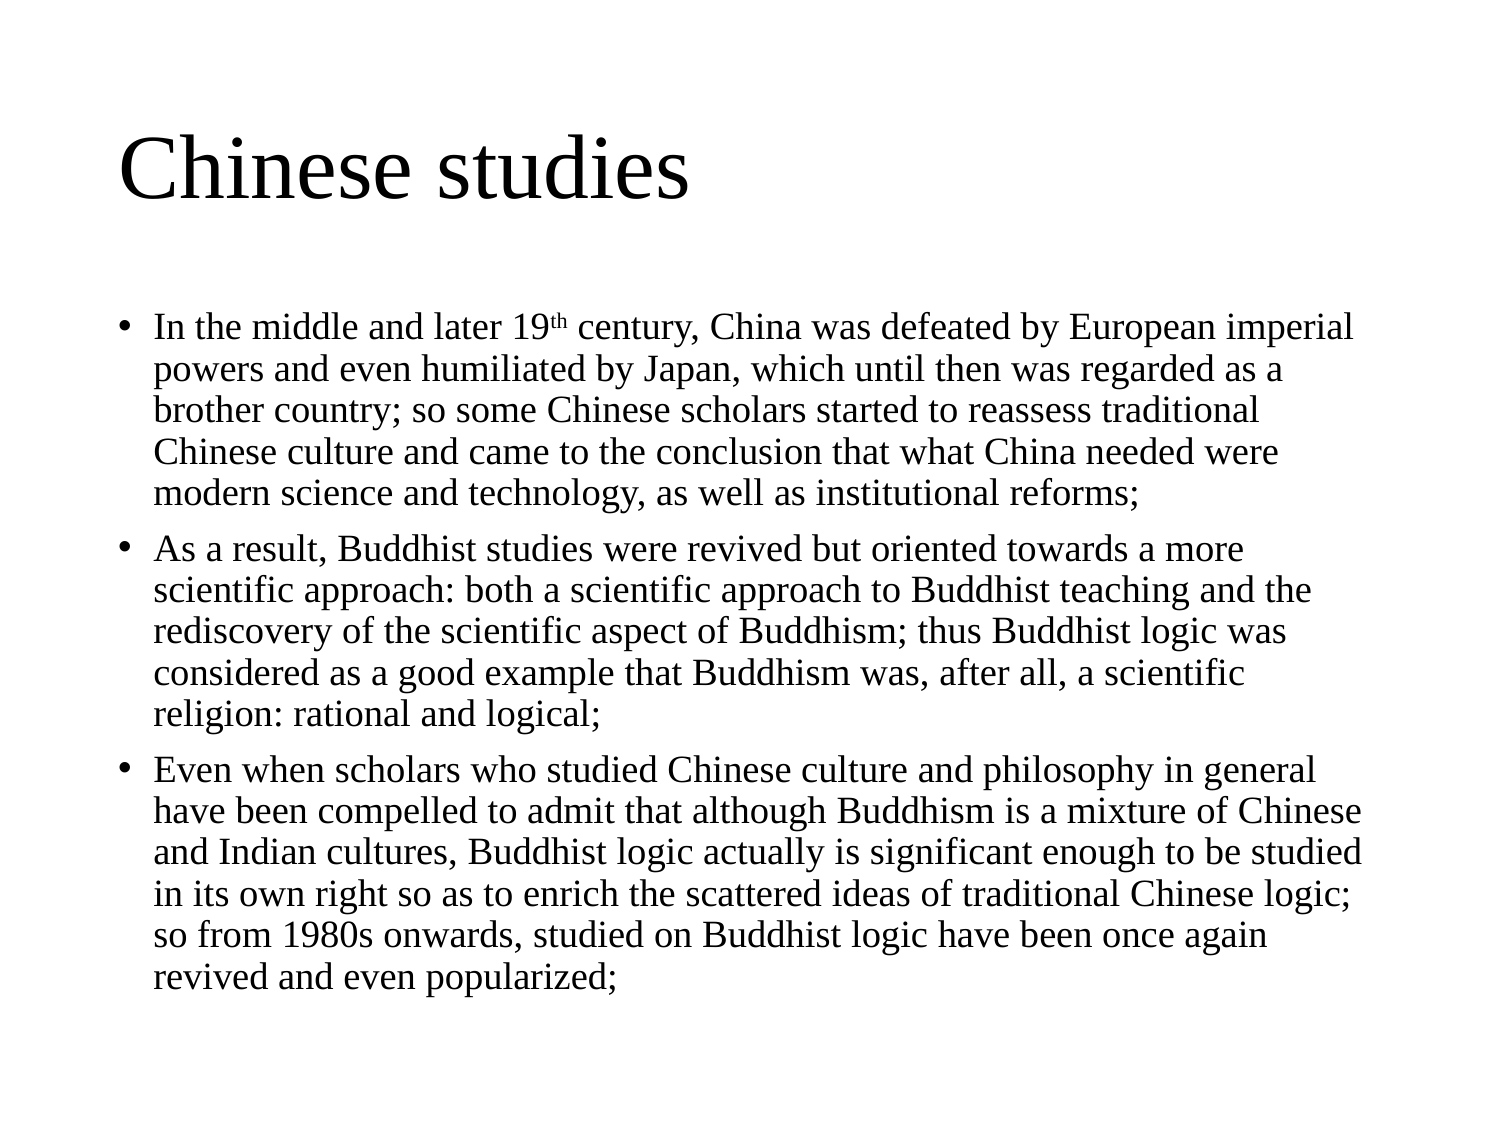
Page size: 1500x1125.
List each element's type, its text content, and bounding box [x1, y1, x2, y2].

title Chinese studies [103, 59, 1397, 278]
list In the middle and later 19th century, China was defeated by European imperial powers and even humiliated by Japan, which until then was regarded as a brother country; so some Chinese scholars started to reassess traditional Chinese culture and came to the conclusion that what China needed were modern science and technology, as well as institutional reforms; As a result, Buddhist studies were revived but oriented towards a more scientific approach: both a scientific approach to Buddhist teaching and the rediscovery of the scientific aspect of Buddhism; thus Buddhist logic was considered as a good example that Buddhism was, after all, a scientific religion: rational and logical; Even when scholars who studied Chinese culture and philosophy in general have been compelled to admit that although Buddhism is a mixture of Chinese and Indian cultures, Buddhist logic actually is significant enough to be studied in its own right so as to enrich the scattered ideas of traditional Chinese logic; so from 1980s onwards, studied on Buddhist logic have been once again revived and even popularized; [103, 299, 1397, 1014]
